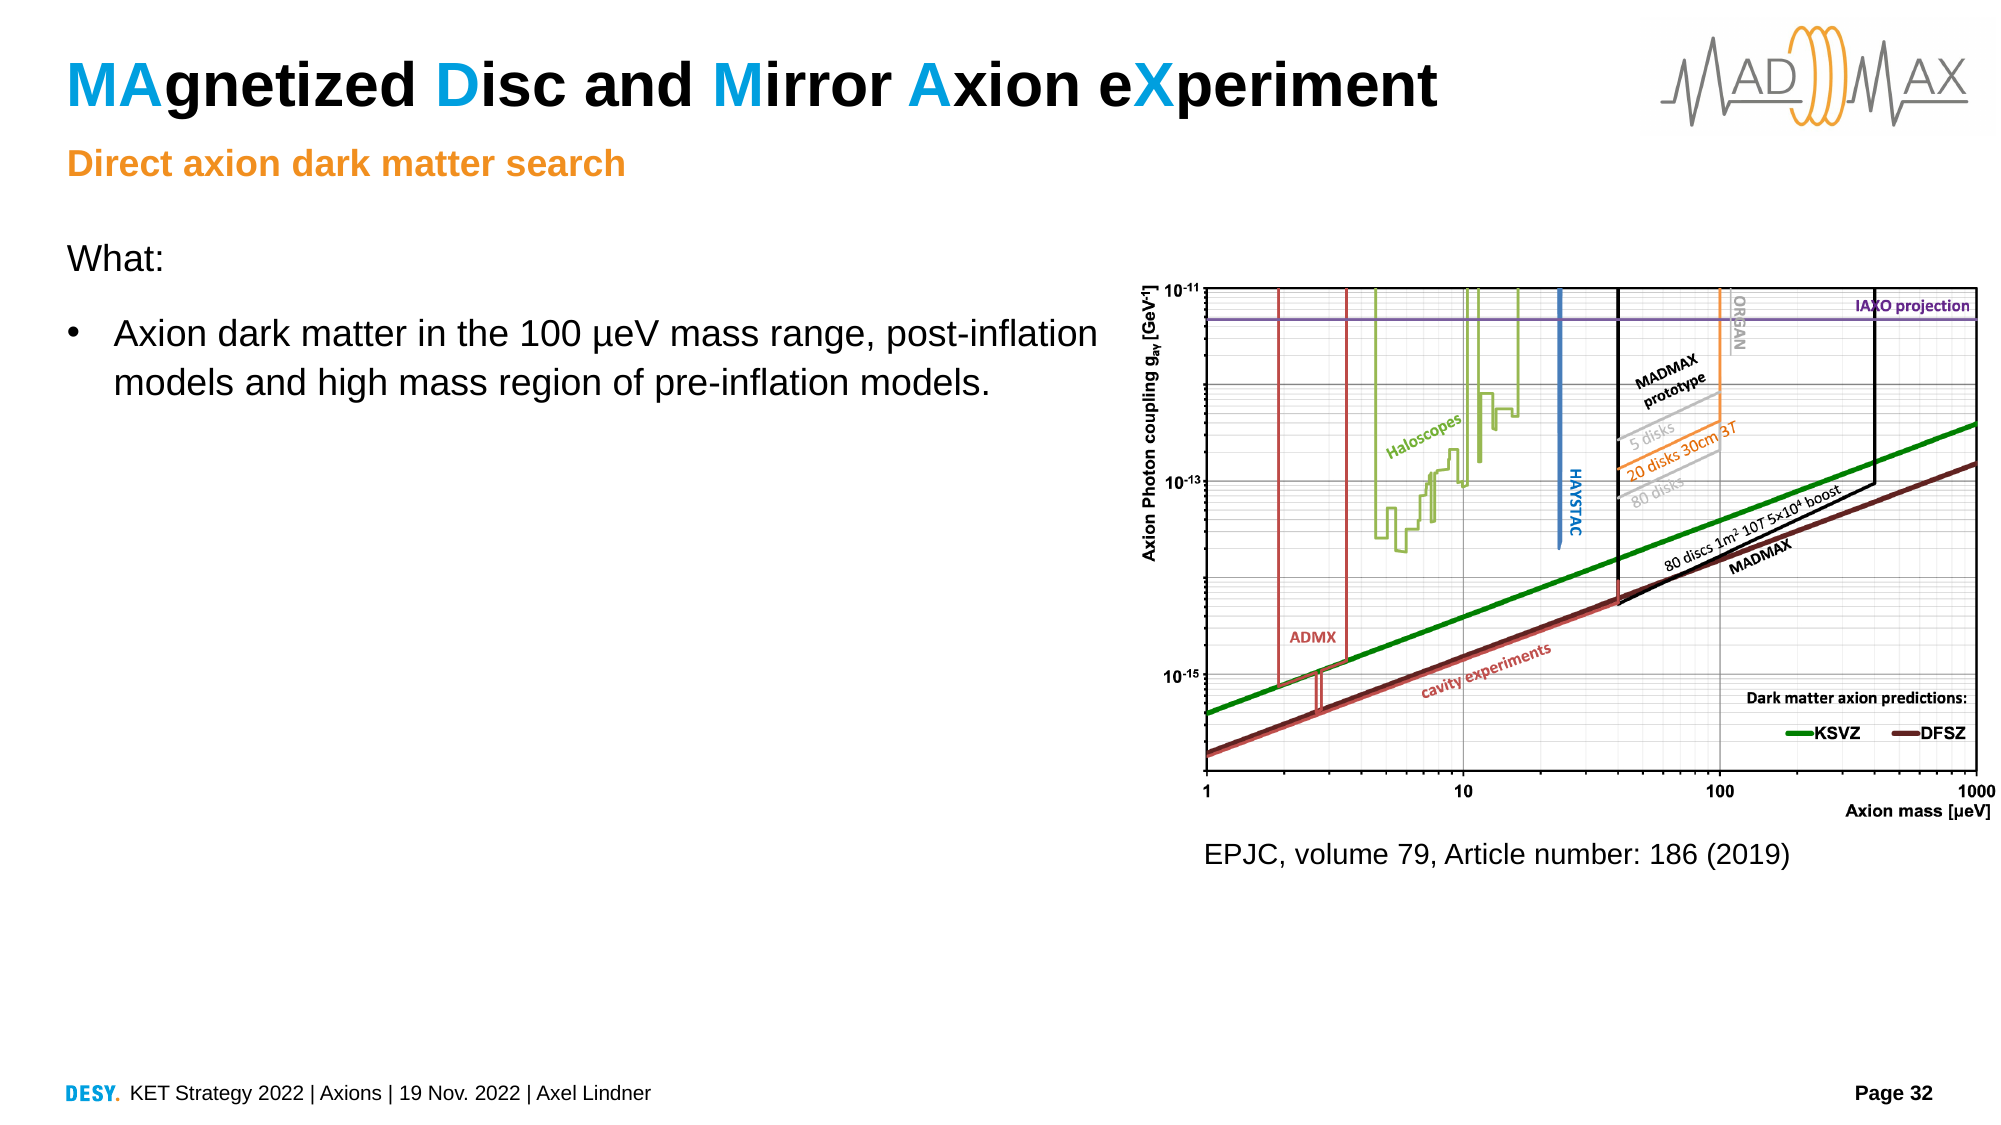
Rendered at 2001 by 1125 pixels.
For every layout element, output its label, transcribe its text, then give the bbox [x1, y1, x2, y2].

list Direct axion dark matter search [66, 134, 1933, 197]
text_box EPJC, volume 79, Article number: 186 (2019) [1189, 827, 1839, 878]
list What: Axion dark matter in the 100 µeV mass range, post-inflation models and high mass region of pre-inflation models. [66, 229, 1910, 1049]
picture [1640, 17, 1996, 136]
picture [1141, 281, 1996, 820]
footer KET Strategy 2022 | Axions | 19 Nov. 2022 | Axel Lindner [129, 1079, 1762, 1111]
title MAgnetized Disc and Mirror Axion eXperiment [66, 52, 1640, 127]
